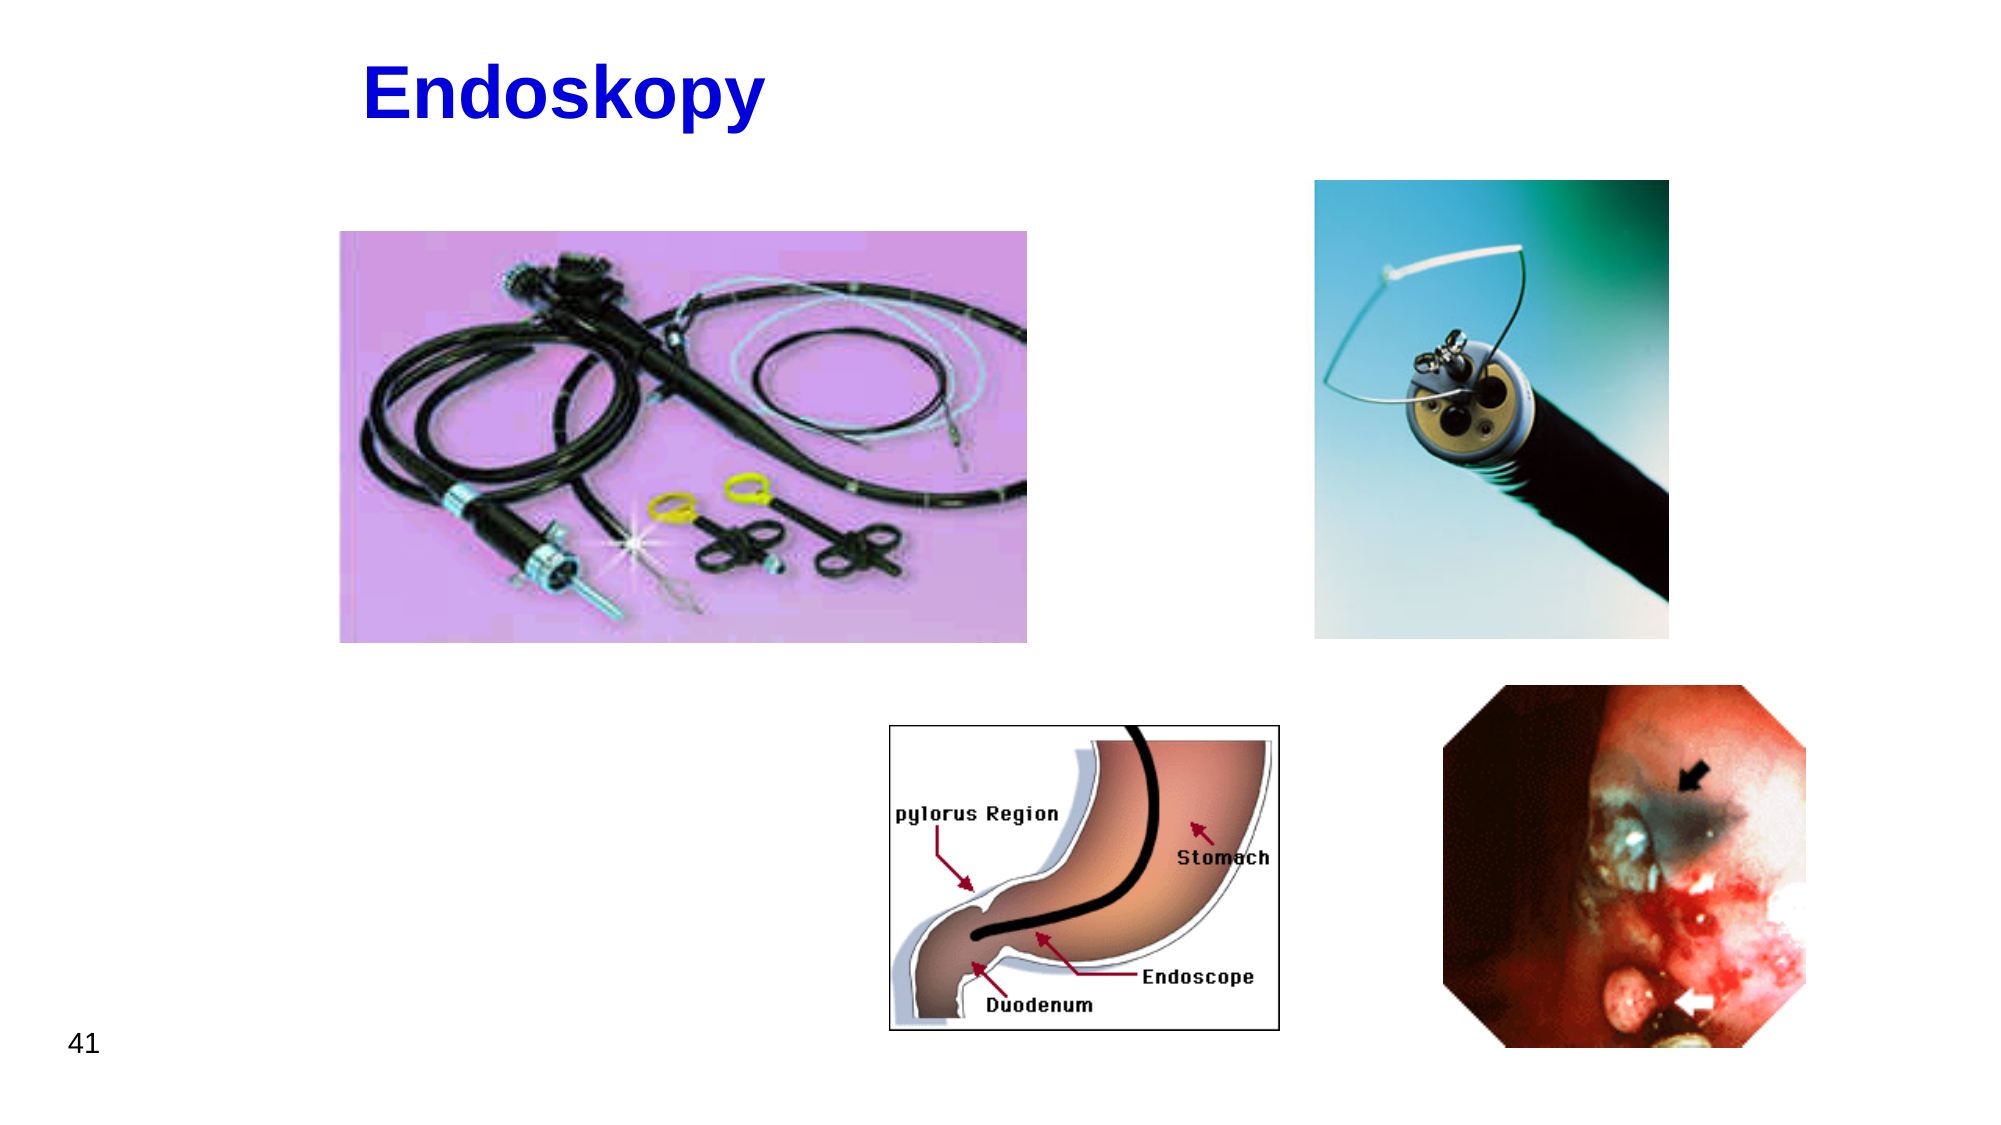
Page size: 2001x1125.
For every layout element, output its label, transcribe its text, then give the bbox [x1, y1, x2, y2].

picture [889, 725, 1281, 1031]
title Endoskopy [362, 50, 845, 156]
picture [1442, 685, 1806, 1049]
slide_number 41 [67, 1021, 110, 1063]
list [1292, 180, 1669, 639]
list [338, 231, 1027, 644]
